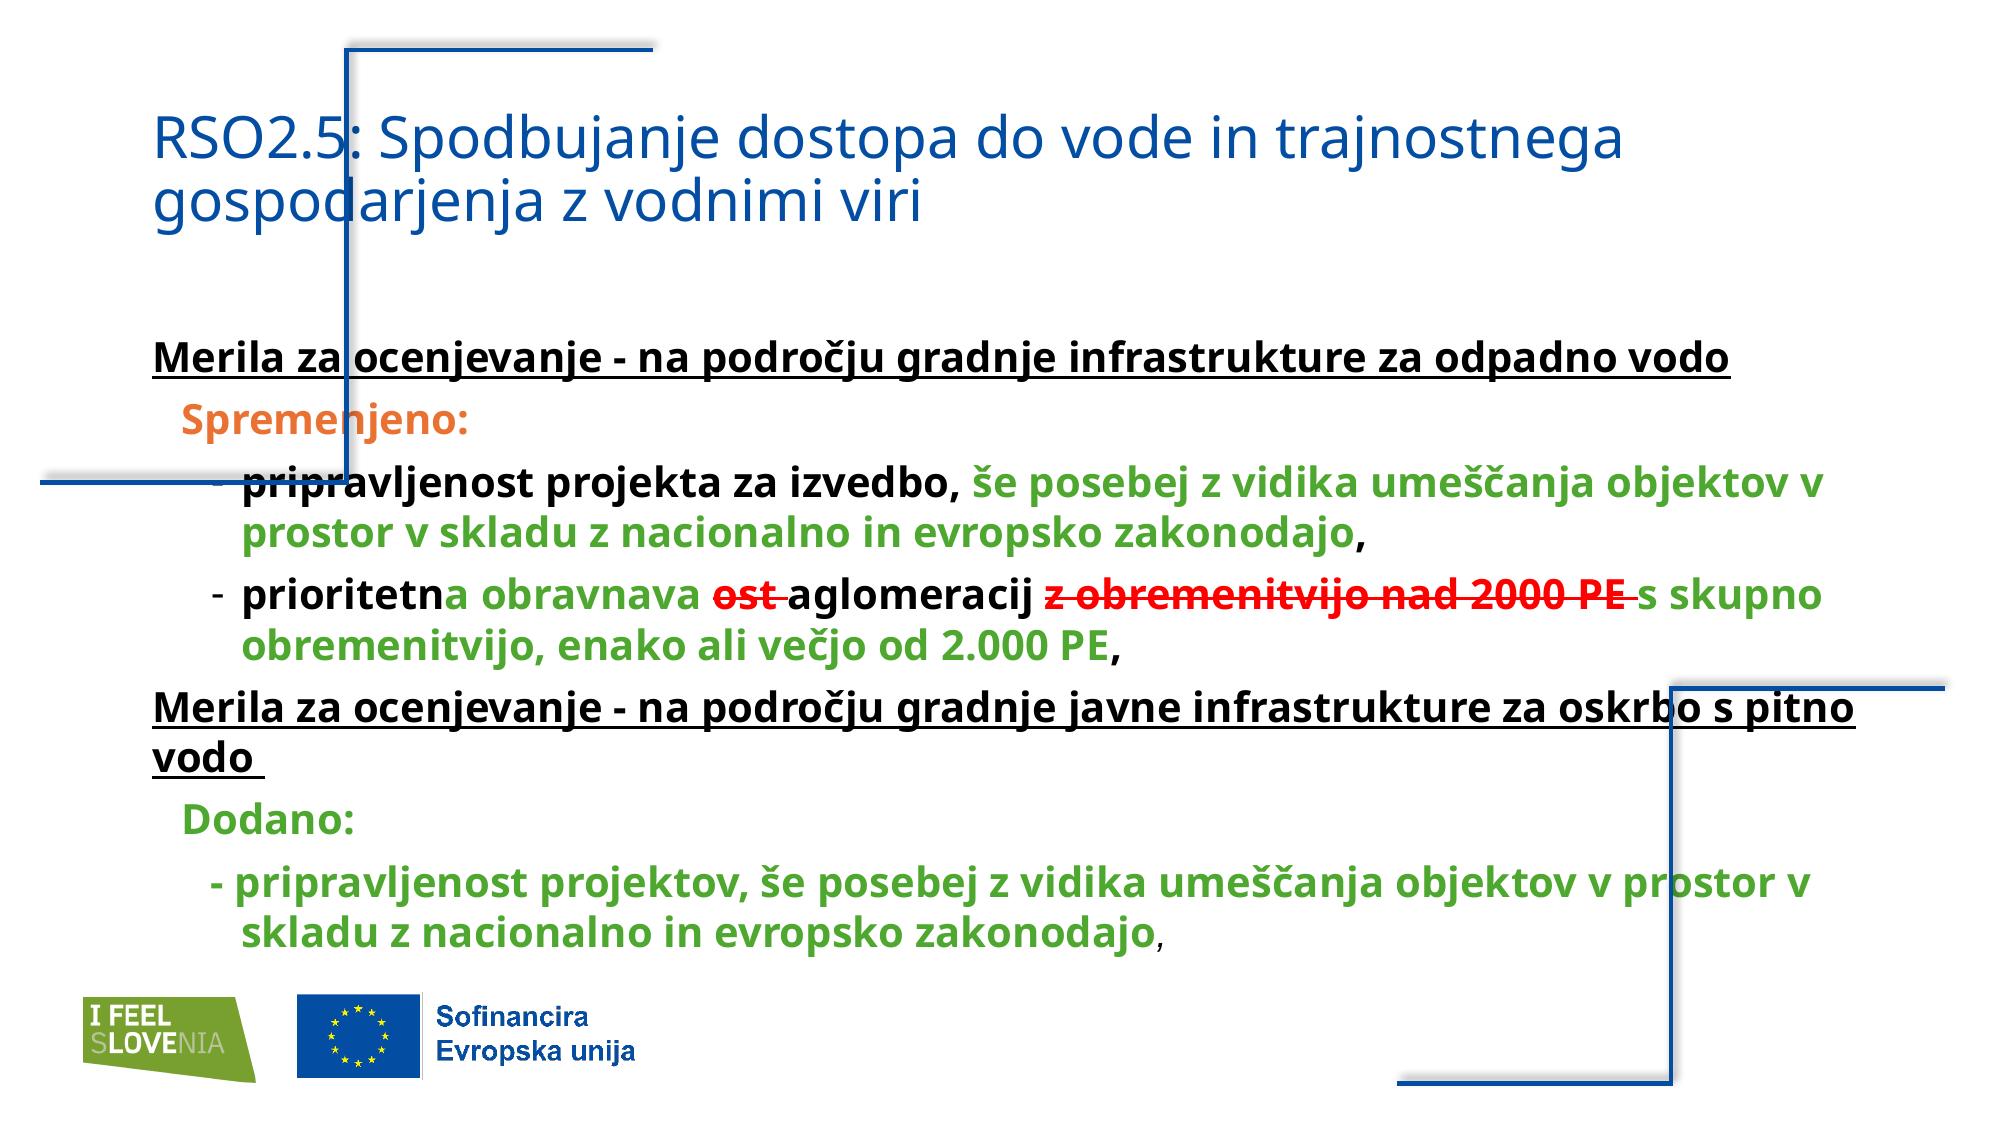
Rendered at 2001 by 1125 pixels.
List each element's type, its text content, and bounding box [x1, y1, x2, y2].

title RSO2.5: Spodbujanje dostopa do vode in trajnostnega gospodarjenja z vodnimi viri [654, 59, 1863, 282]
list Merila za ocenjevanje - na področju gradnje infrastrukture za odpadno vodo Spremenjeno: pripravljenost projekta za izvedbo, še posebej z vidika umeščanja objektov v prostor v skladu z nacionalno in evropsko zakonodajo, prioritetna obravnava ost aglomeracij z obremenitvijo nad 2000 PE s skupno obremenitvijo, enako ali večjo od 2.000 PE, Merila za ocenjevanje - na področju gradnje javne infrastrukture za oskrbo s pitno vodo Dodano: - pripravljenost projektov, še posebej z vidika umeščanja objektov v prostor v skladu z nacionalno in evropsko zakonodajo, [137, 323, 1946, 998]
picture [290, 989, 734, 1083]
picture [82, 996, 257, 1083]
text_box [39, 49, 654, 484]
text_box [1396, 688, 1946, 1085]
